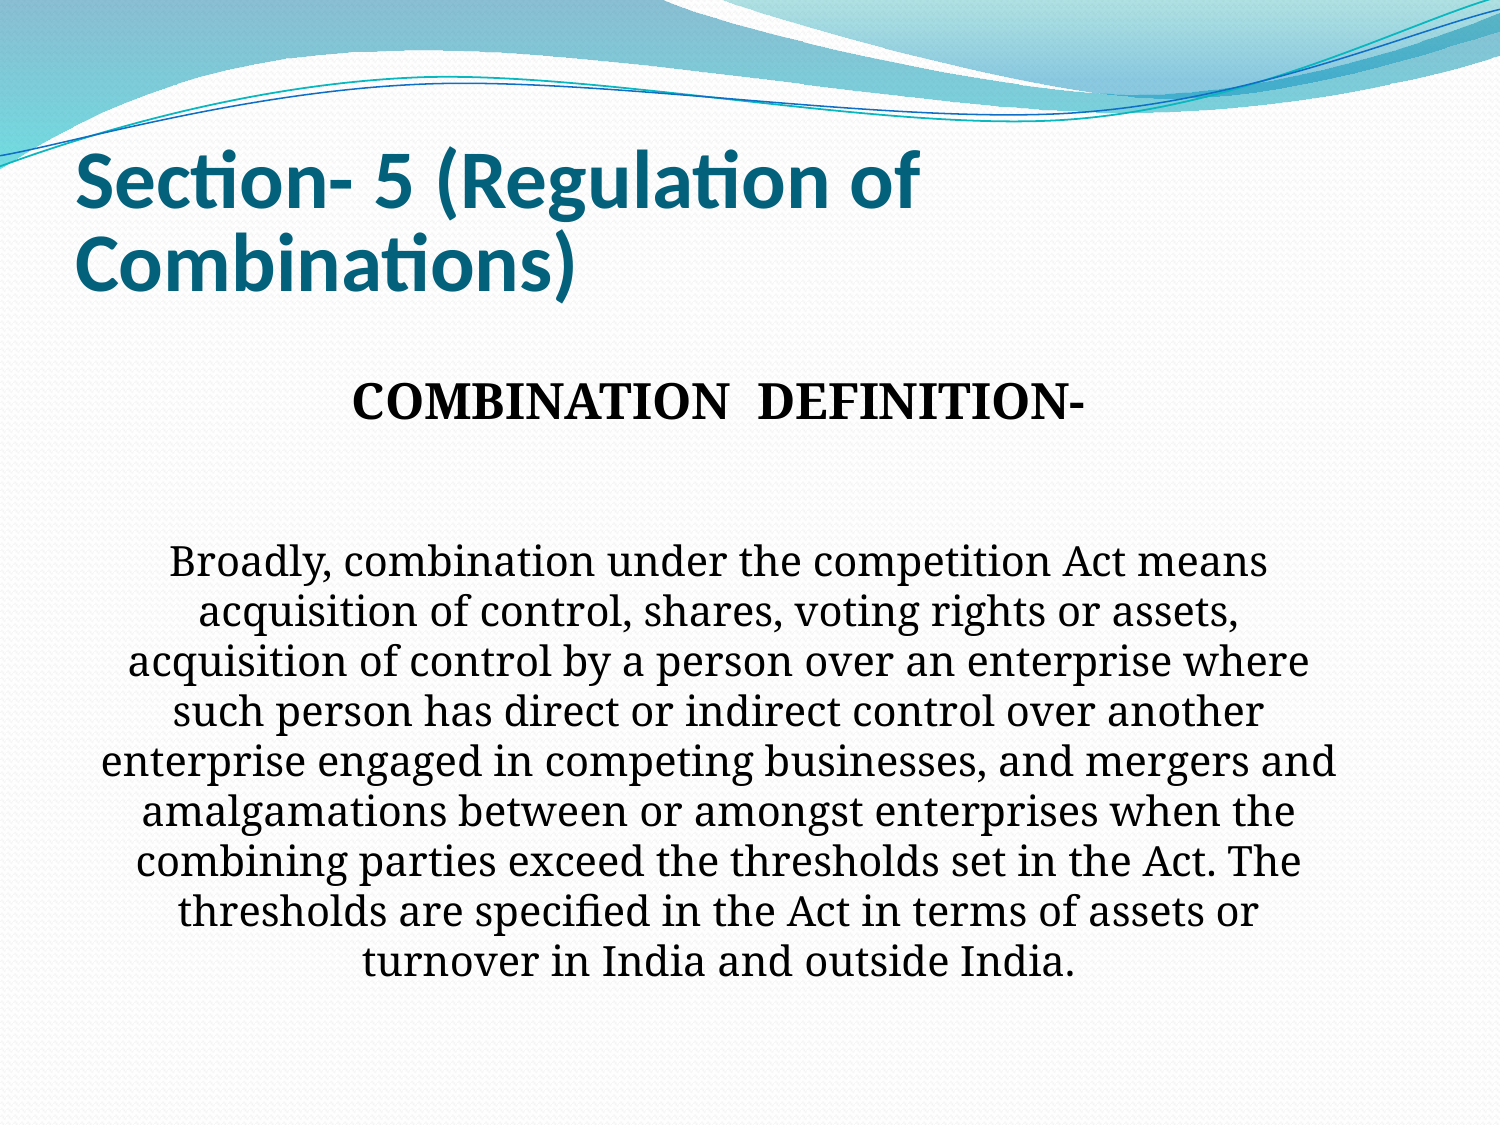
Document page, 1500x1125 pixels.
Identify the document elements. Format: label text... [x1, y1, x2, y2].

text_box COMBINATION DEFINITION- Broadly, combination under the competition Act means acquisition of control, shares, voting rights or assets, acquisition of control by a person over an enterprise where such person has direct or indirect control over another enterprise engaged in competing businesses, and mergers and amalgamations between or amongst enterprises when the combining parties exceed the thresholds set in the Act. The thresholds are specified in the Act in terms of assets or turnover in India and outside India. [74, 362, 1363, 993]
title Section- 5 (Regulation of Combinations) [75, 115, 1438, 313]
